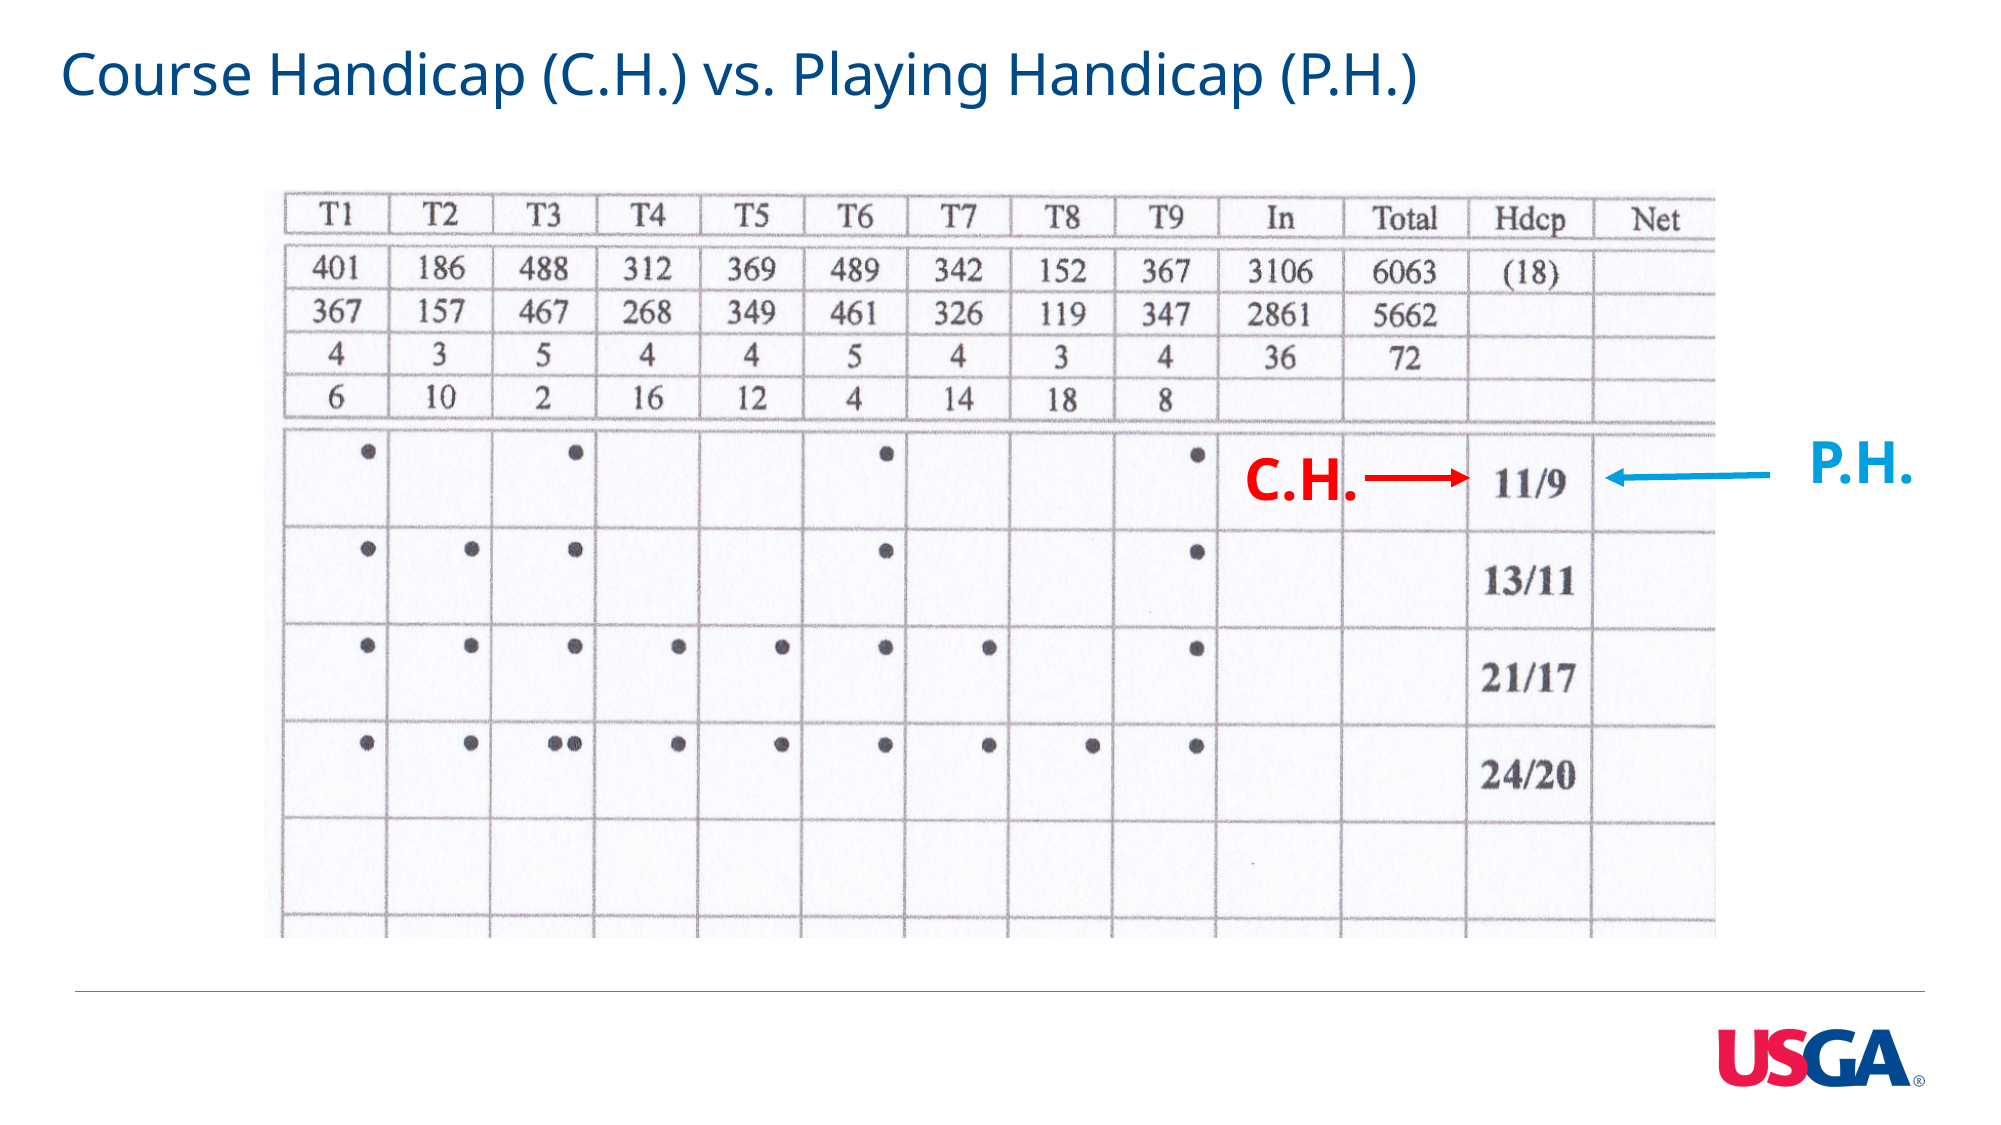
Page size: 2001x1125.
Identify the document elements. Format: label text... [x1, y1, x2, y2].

text_box P.H. [1794, 417, 1952, 503]
picture [1716, 1027, 1925, 1088]
picture [263, 189, 1716, 938]
title Course Handicap (C.H.) vs. Playing Handicap (P.H.) [0, 1, 2000, 152]
